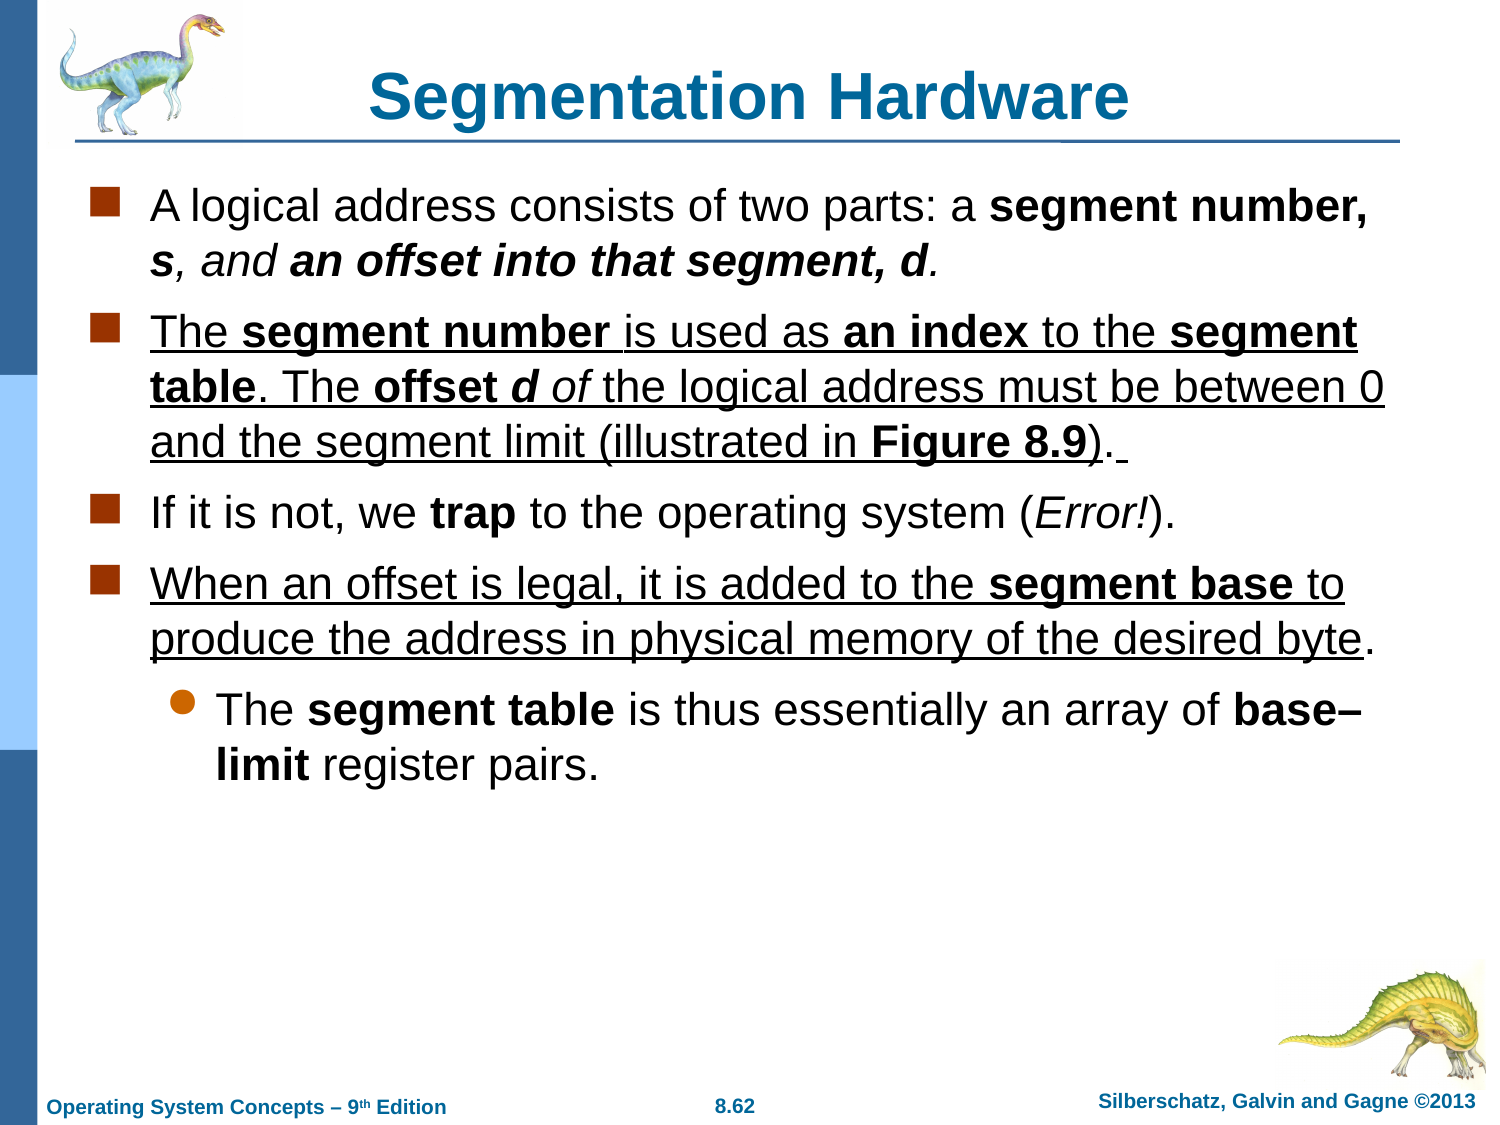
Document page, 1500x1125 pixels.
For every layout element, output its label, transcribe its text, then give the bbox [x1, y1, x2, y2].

title Segmentation Hardware [74, 45, 1426, 141]
picture [46, 0, 243, 149]
picture [1275, 959, 1486, 1090]
list A logical address consists of two parts: a segment number, s, and an offset into that segment, d. The segment number is used as an index to the segment table. The offset d of the logical address must be between 0 and the segment limit (illustrated in Figure 8.9). If it is not, we trap to the operating system (Error!). When an offset is legal, it is added to the segment base to produce the address in physical memory of the desired byte. The segment table is thus essentially an array of base–limit register pairs. [78, 168, 1429, 946]
